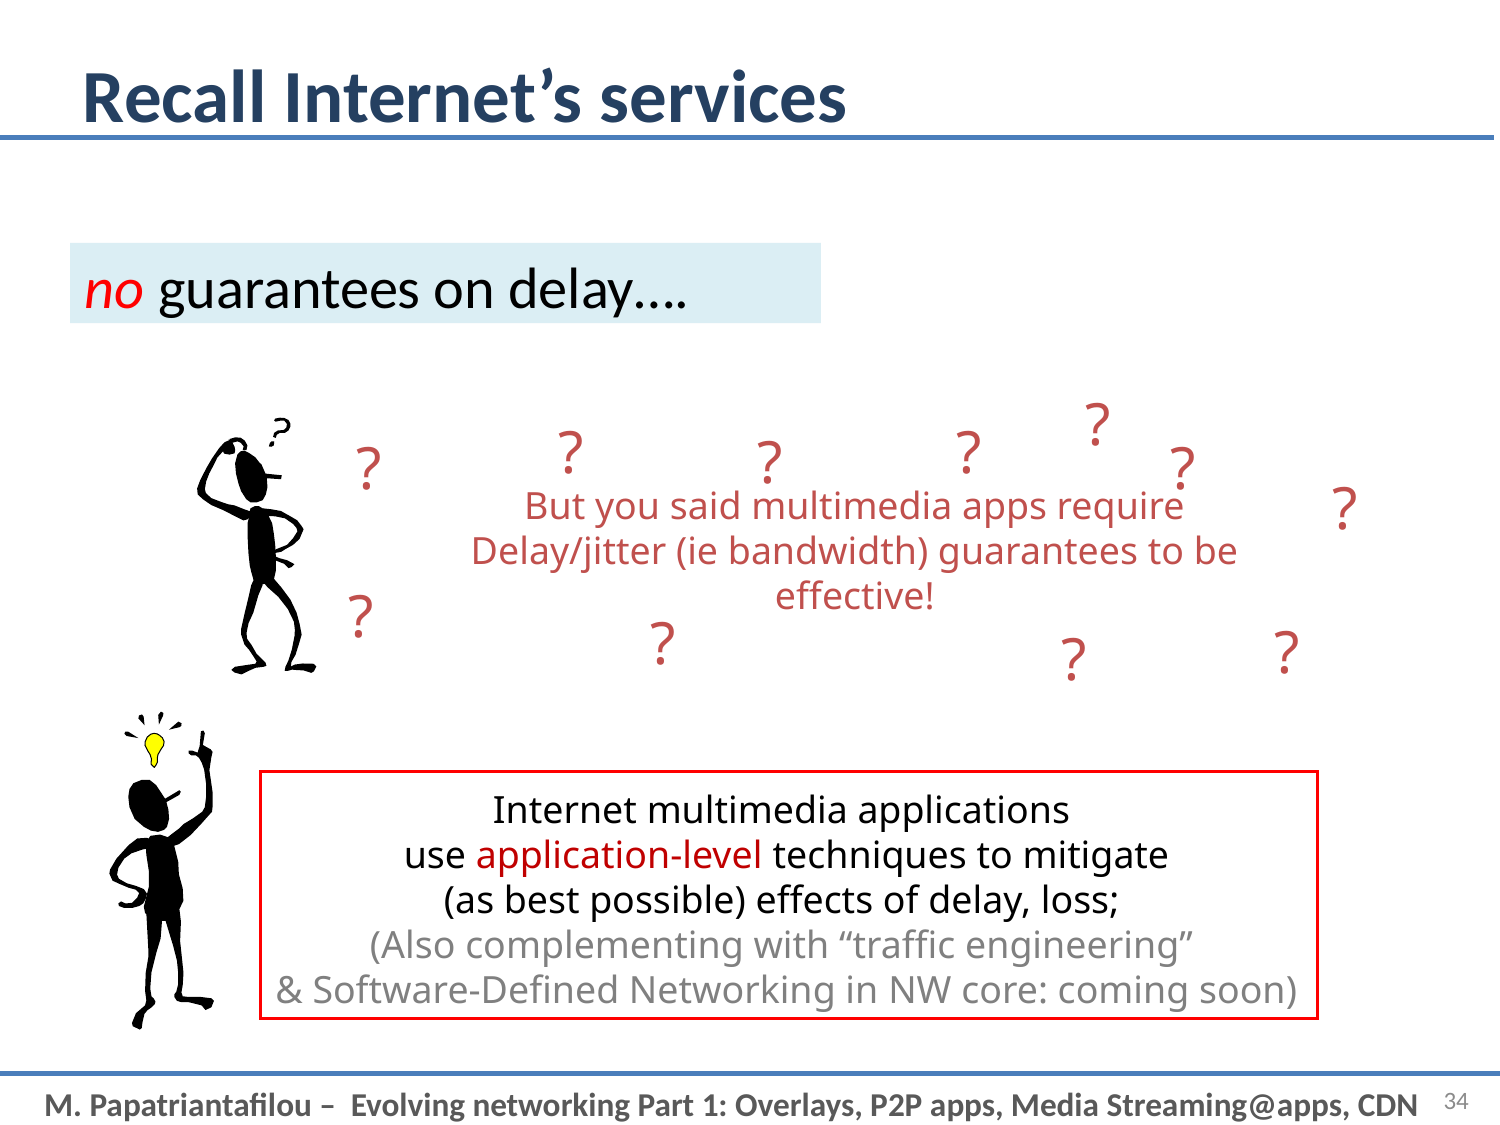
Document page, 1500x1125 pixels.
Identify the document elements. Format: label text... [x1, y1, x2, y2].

slide_number 34 [1364, 1069, 1484, 1125]
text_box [109, 711, 215, 1030]
title Recall Internet’s services [67, 64, 1500, 121]
list no guarantees on delay…. [69, 242, 822, 324]
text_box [196, 417, 317, 675]
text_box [254, 771, 1319, 1021]
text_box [312, 379, 1397, 700]
